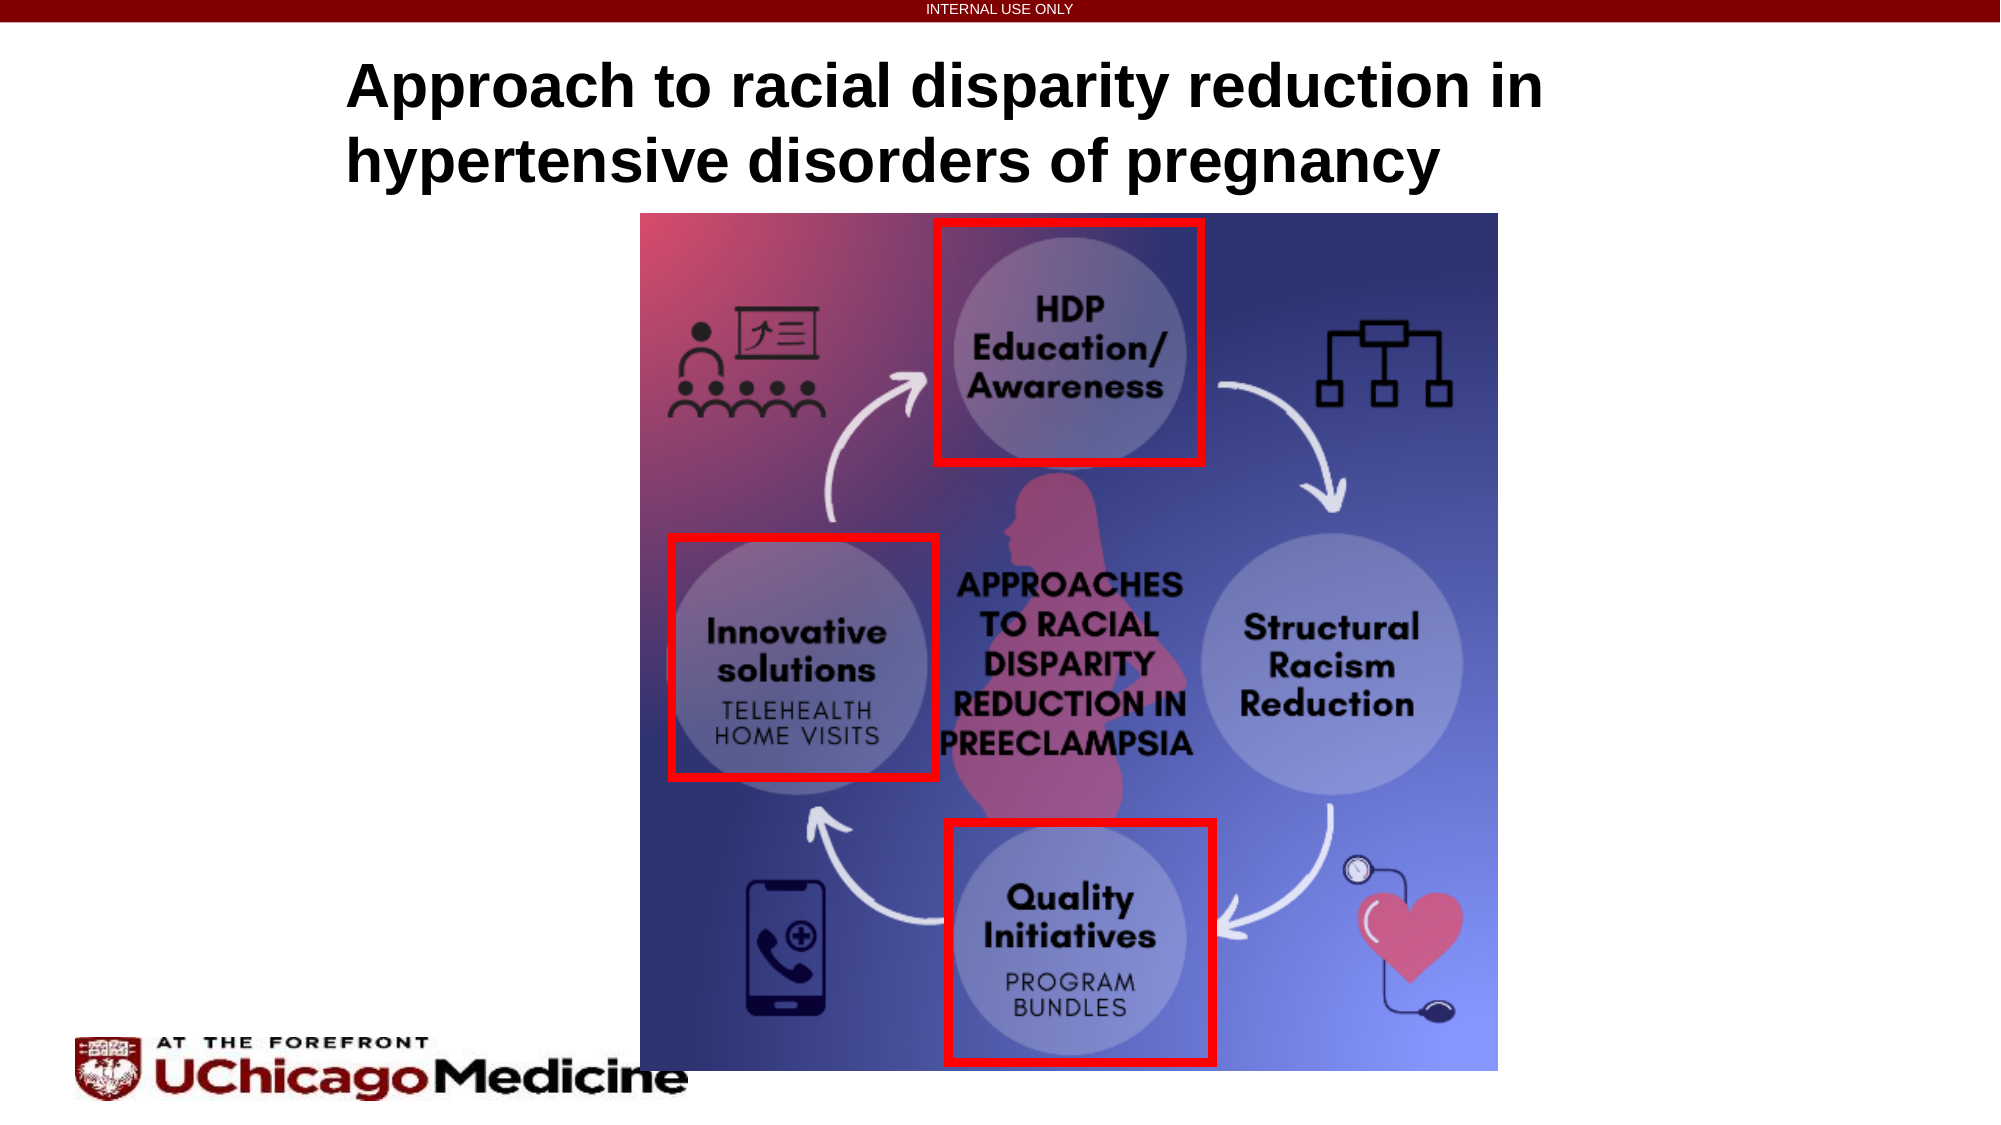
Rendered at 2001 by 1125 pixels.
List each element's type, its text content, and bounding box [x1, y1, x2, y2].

text_box Approach to racial disparity reduction in hypertensive disorders of pregnancy [330, 37, 1670, 203]
picture [75, 213, 1498, 1101]
